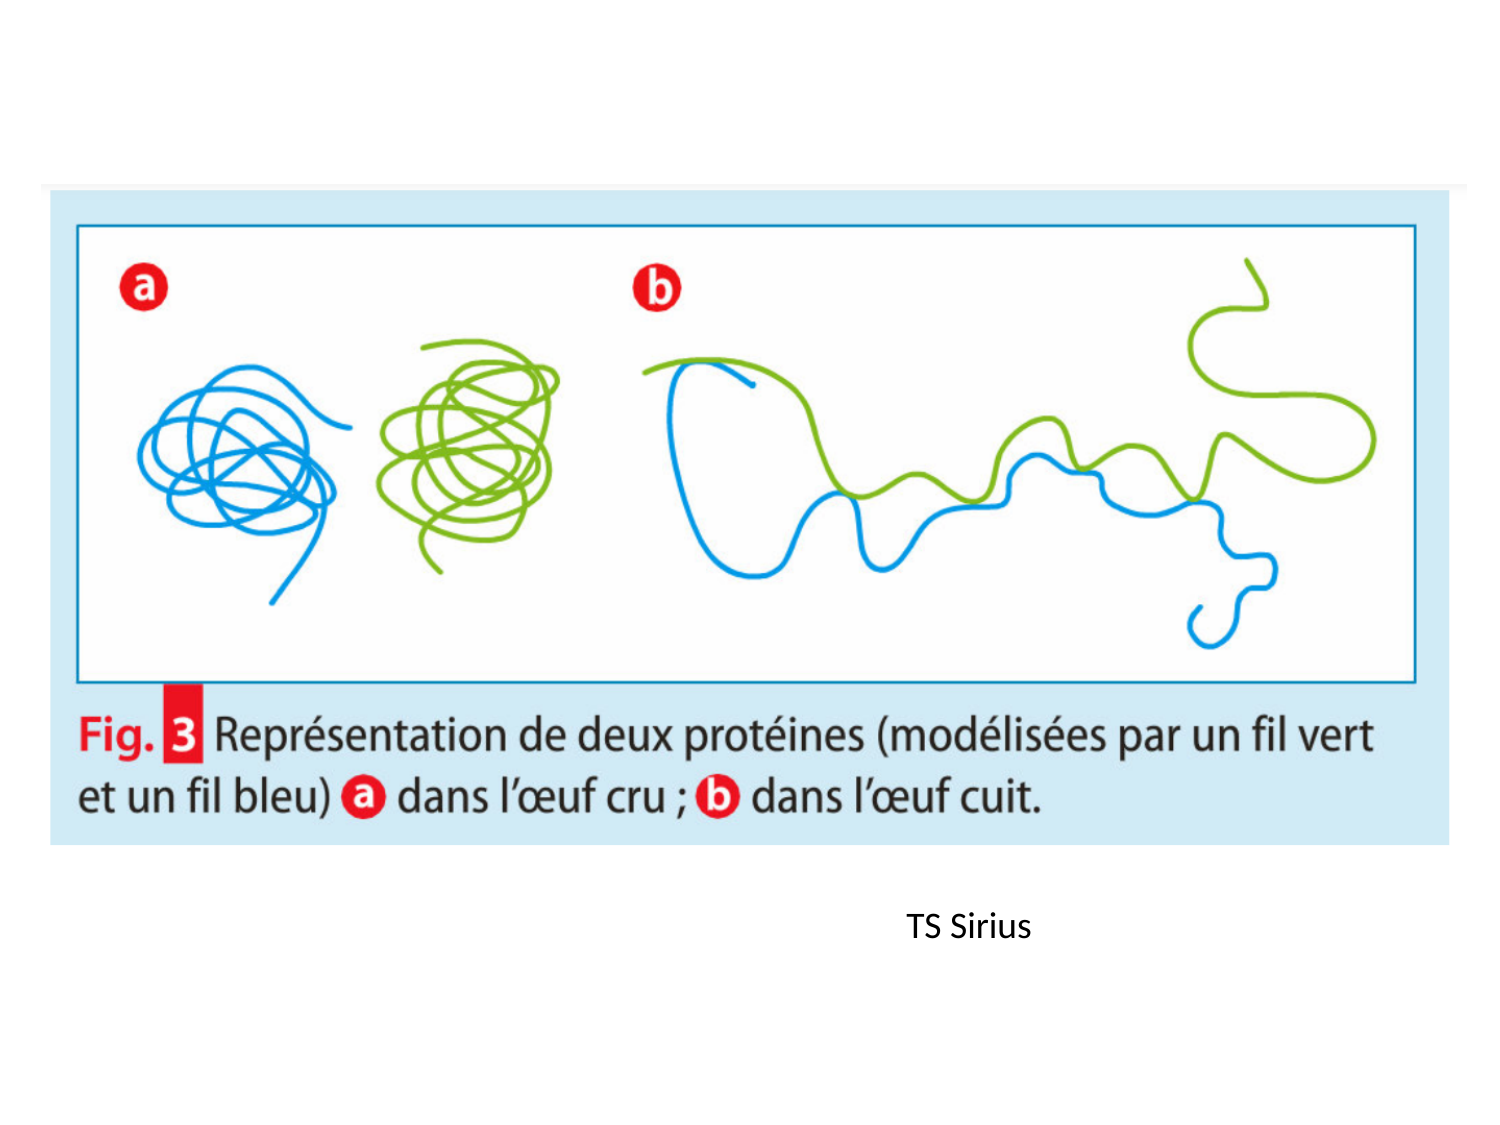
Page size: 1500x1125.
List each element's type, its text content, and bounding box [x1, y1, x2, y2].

text_box TS Sirius [891, 893, 1199, 953]
picture [40, 184, 1467, 867]
